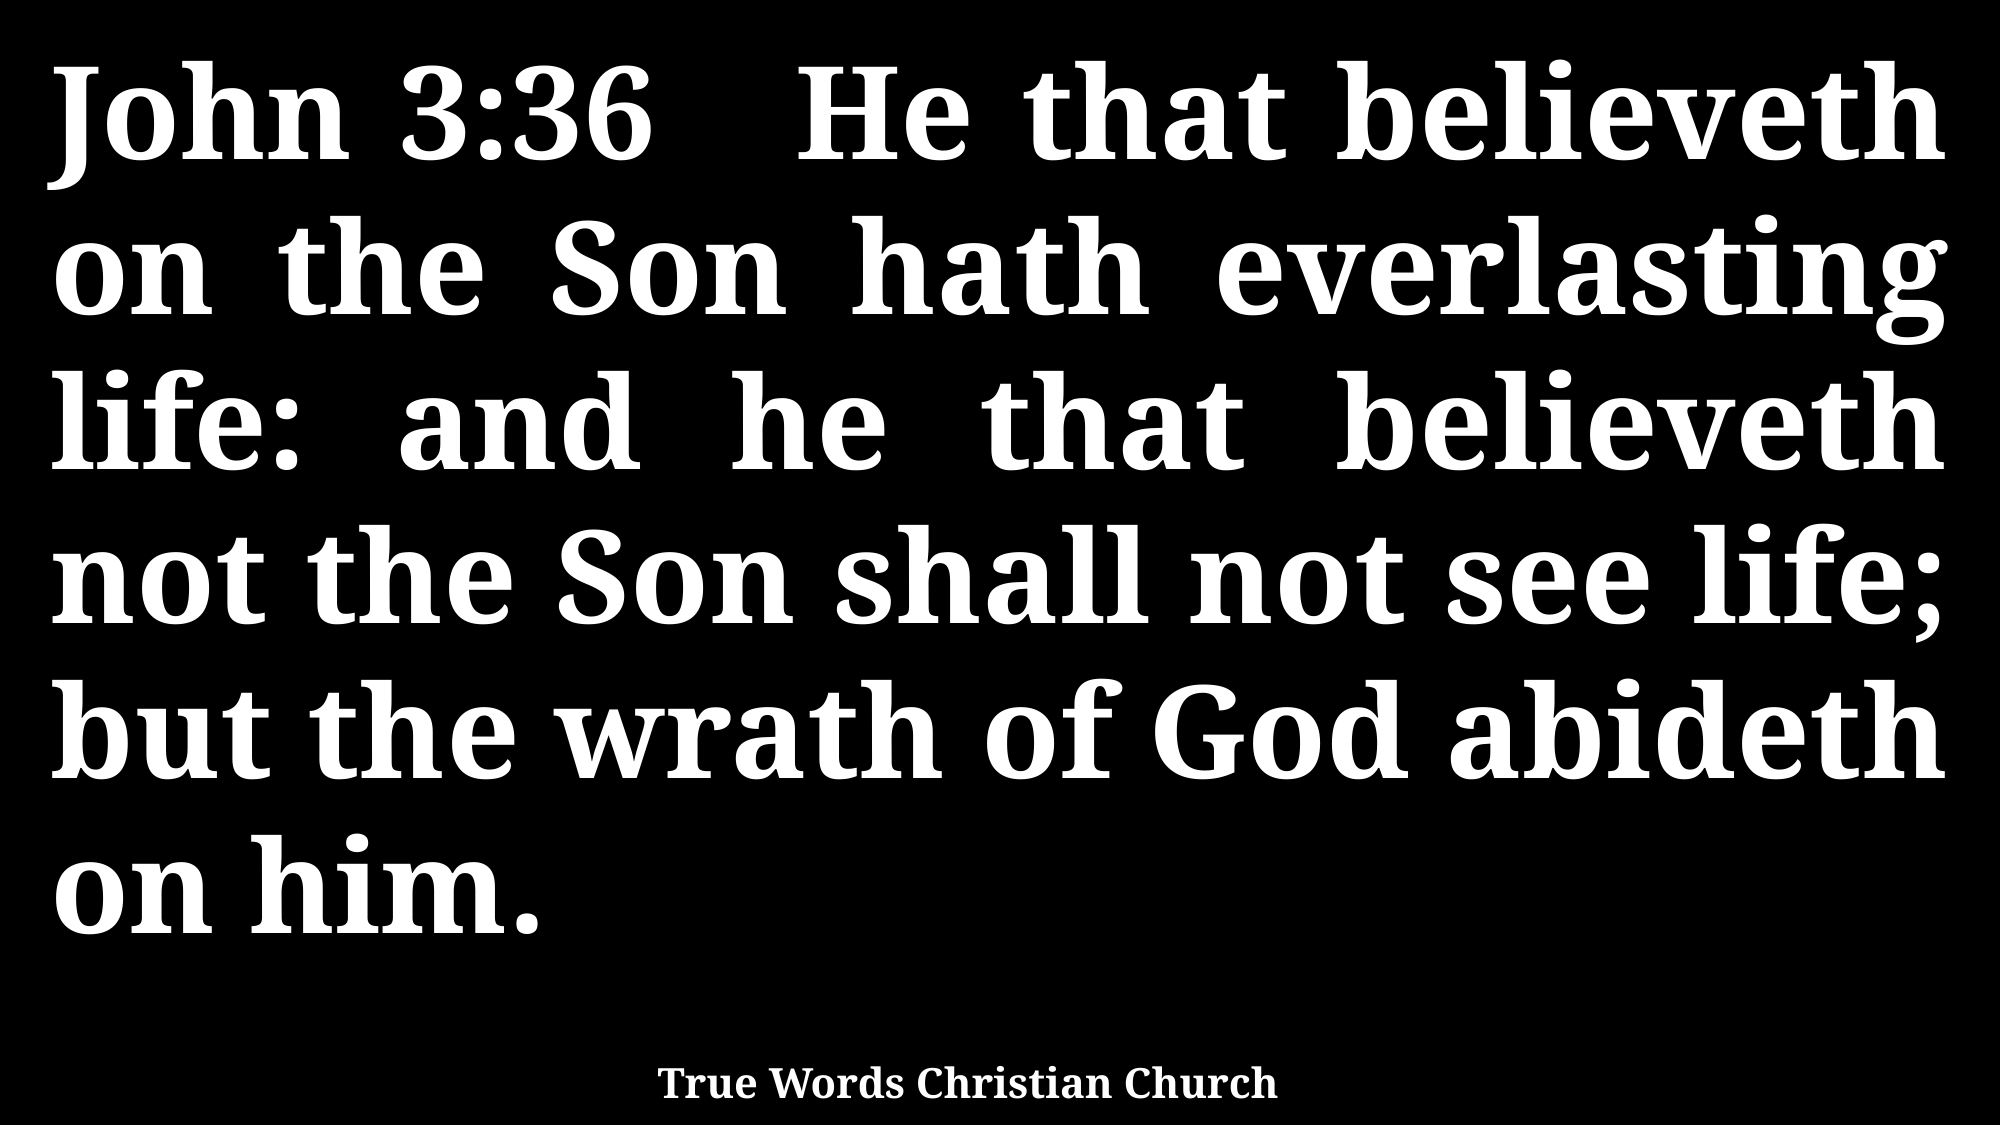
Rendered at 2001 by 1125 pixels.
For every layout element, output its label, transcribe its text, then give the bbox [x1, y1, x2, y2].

text_box True Words Christian Church [642, 1049, 1294, 1114]
text_box John 3:36 He that believeth on the Son hath everlasting life: and he that believeth not the Son shall not see life; but the wrath of God abideth on him. [35, 22, 1965, 968]
